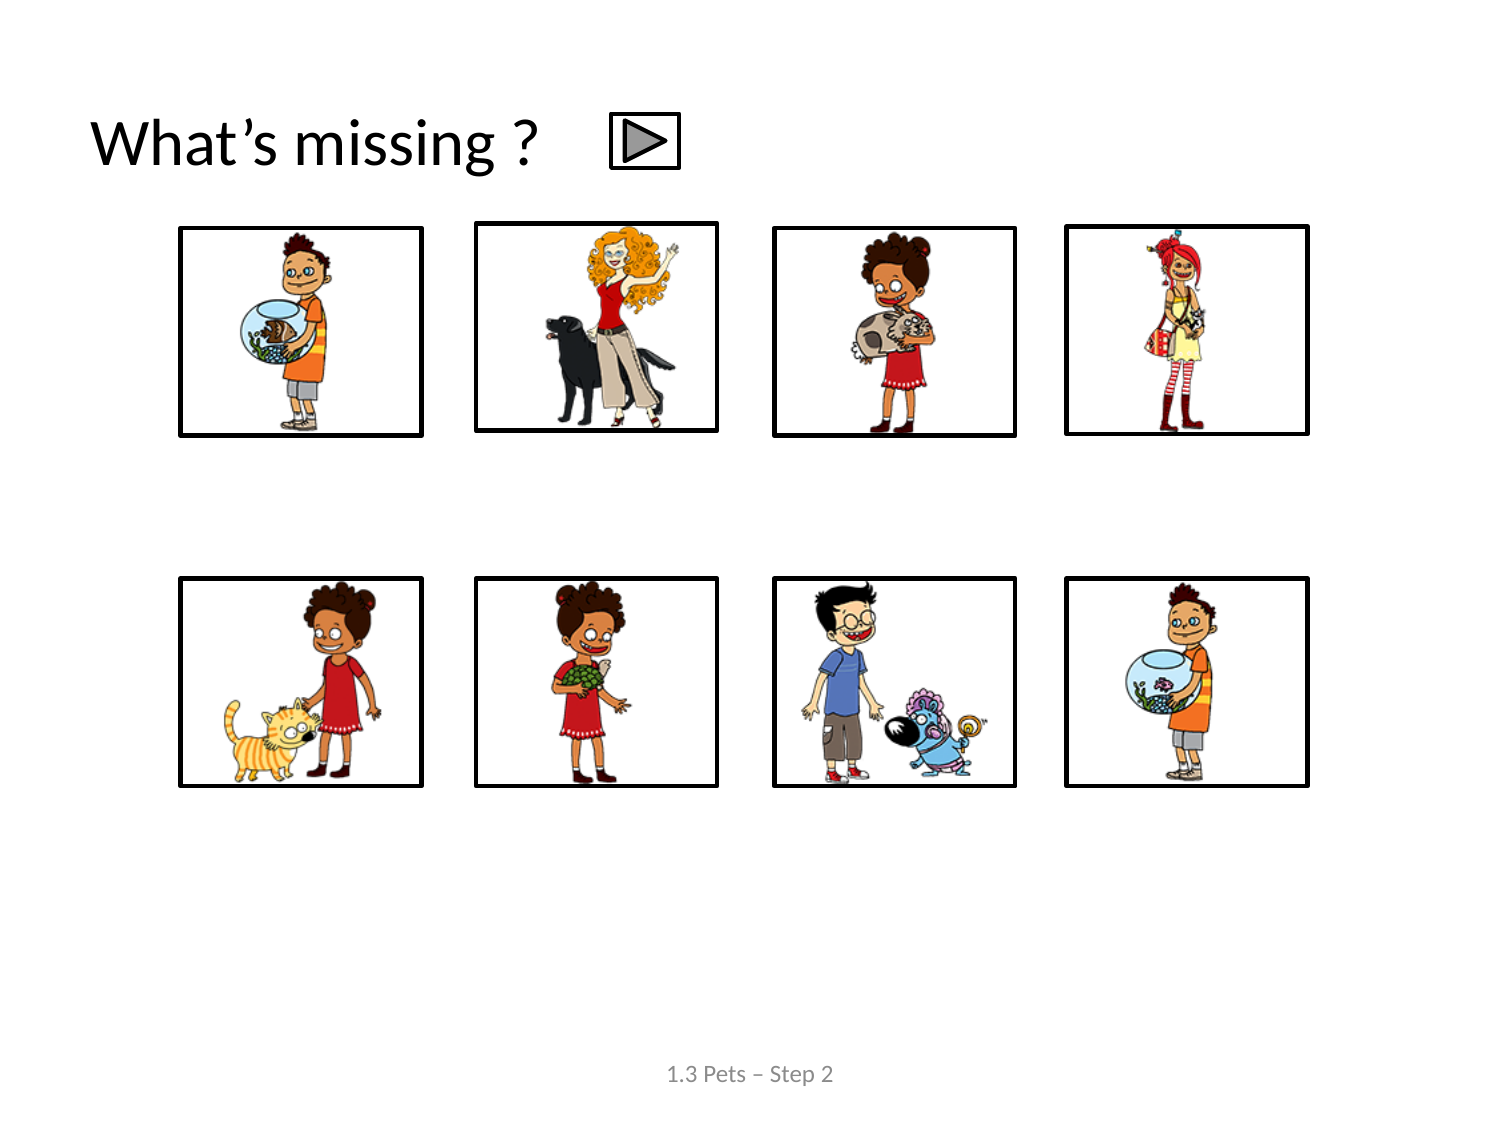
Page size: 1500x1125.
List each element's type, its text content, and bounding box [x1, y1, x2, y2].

picture [478, 225, 715, 429]
text_box [609, 112, 681, 170]
title What’s missing ? [75, 45, 1425, 233]
picture [776, 580, 1013, 784]
picture [182, 229, 420, 434]
picture [182, 580, 420, 784]
footer 1.3 Pets – Step 2 [512, 1042, 988, 1103]
picture [1068, 580, 1306, 784]
picture [1068, 228, 1306, 432]
picture [478, 580, 715, 784]
picture [776, 229, 1013, 434]
